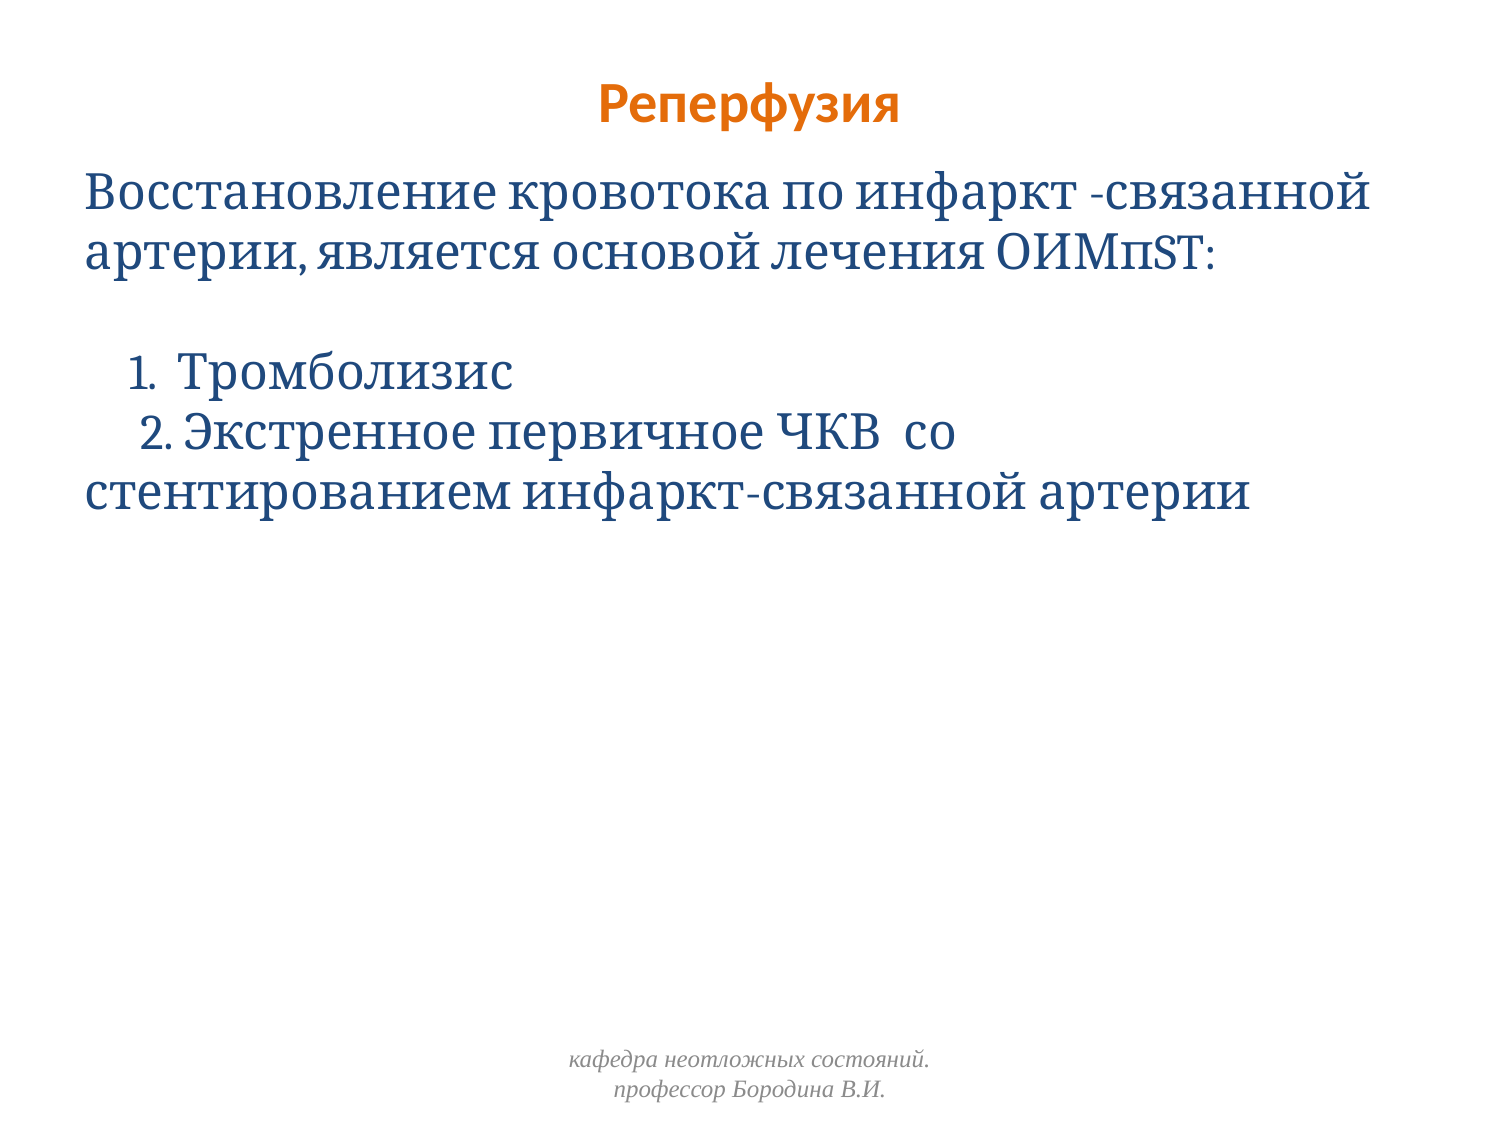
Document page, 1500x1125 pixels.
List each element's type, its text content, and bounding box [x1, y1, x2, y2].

title Реперфузия [74, 44, 1426, 153]
footer кафедра неотложных состояний. профессор Бородина В.И. [512, 1042, 988, 1103]
text_box Восстановление кровотока по инфаркт -связанной артерии, является основой лечения ОИМпST: 1. Тромболизис 2. Экстренное первичное ЧКВ со стентированием инфаркт-связанной артерии [70, 152, 1395, 588]
